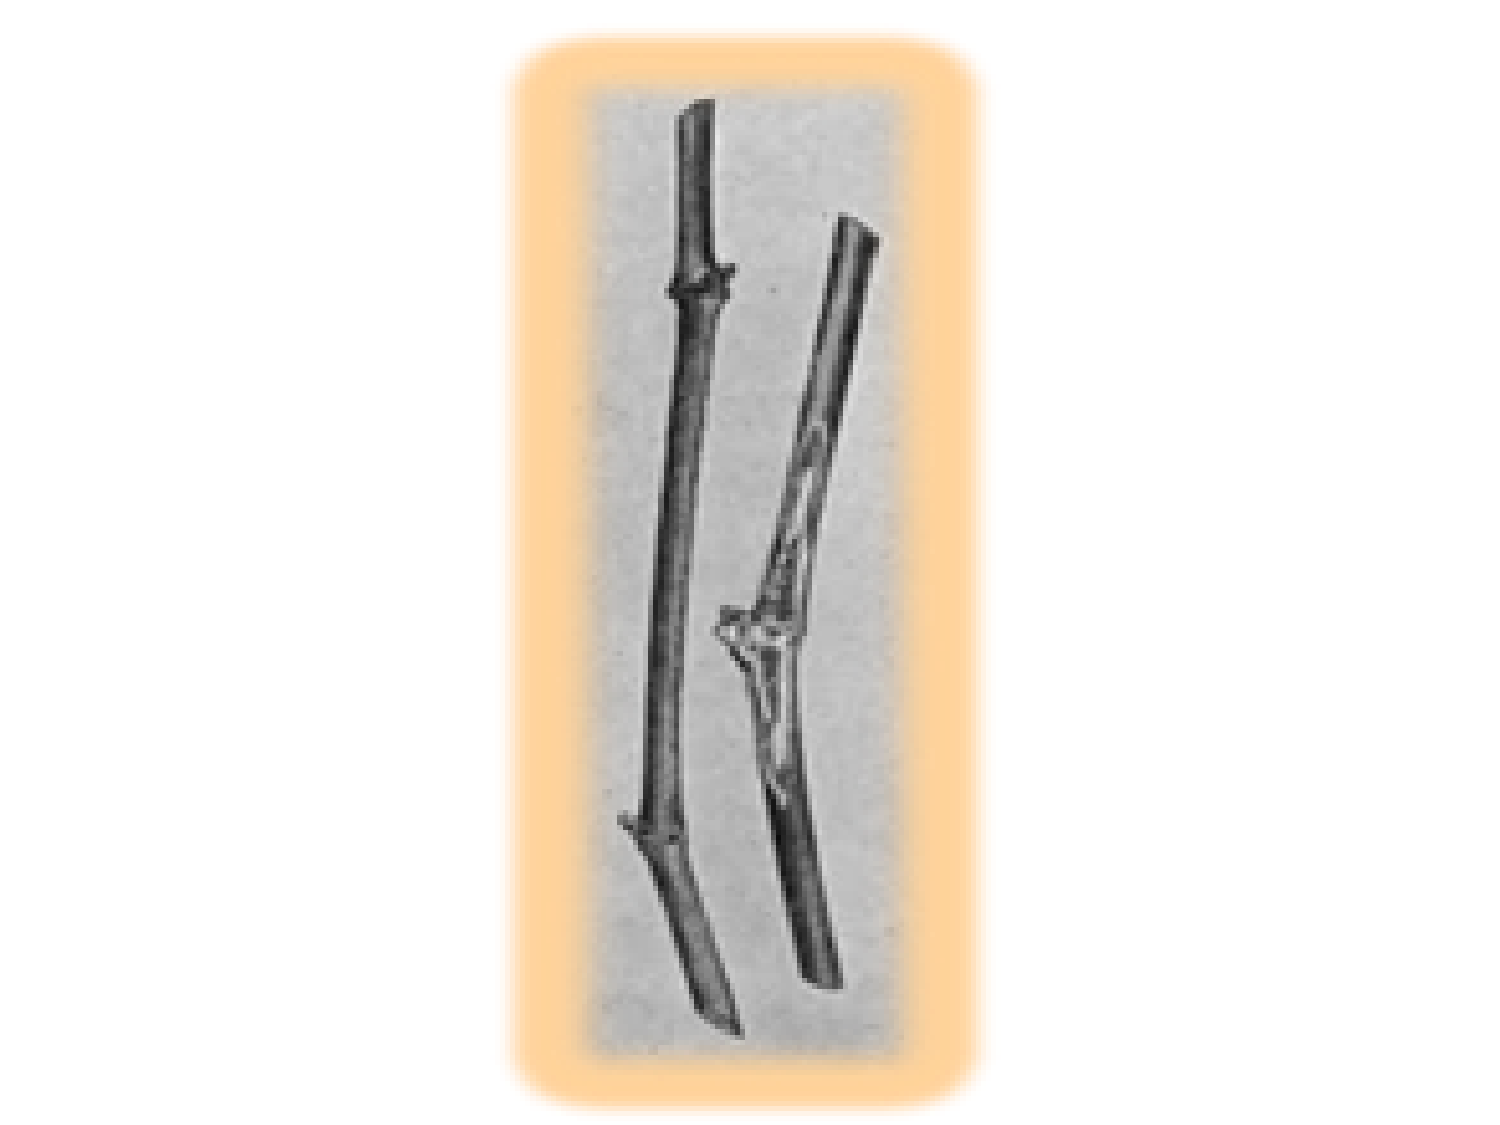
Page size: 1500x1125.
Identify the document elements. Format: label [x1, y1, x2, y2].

list [489, 23, 1007, 1125]
